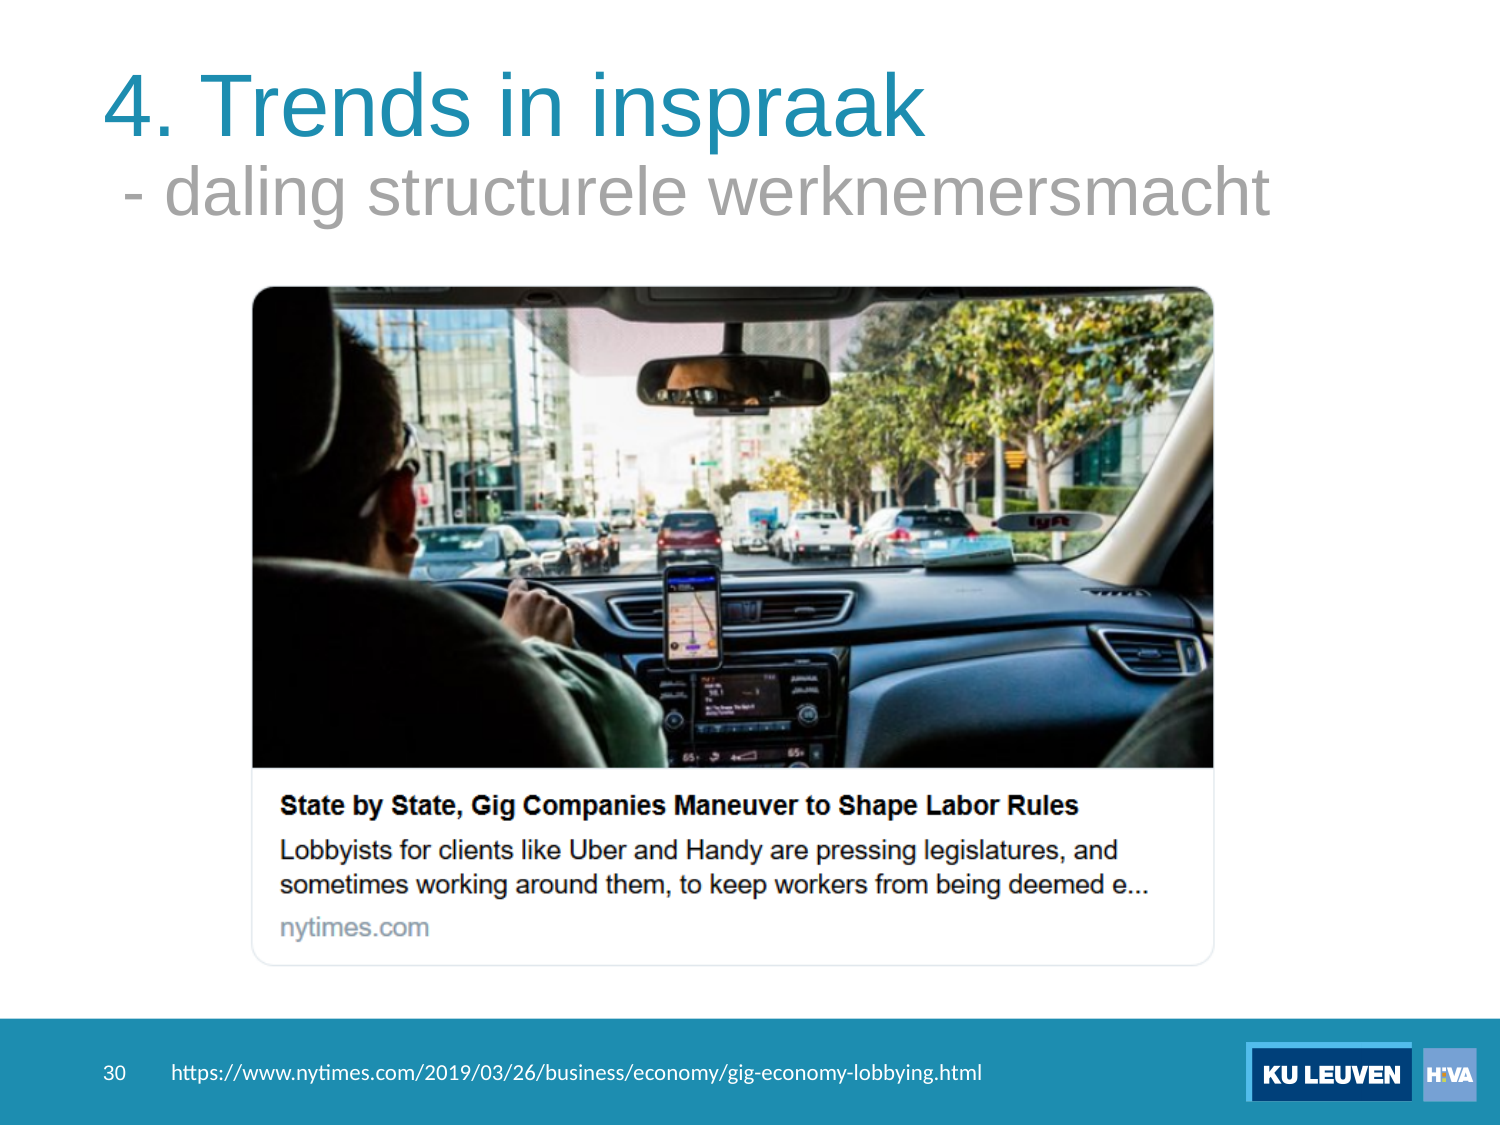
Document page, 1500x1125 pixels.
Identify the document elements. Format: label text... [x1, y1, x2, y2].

picture [1246, 1042, 1477, 1108]
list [247, 277, 1222, 975]
title 4. Trends in inspraak - daling structurele werknemersmacht [103, 59, 1397, 278]
slide_number 30 [103, 1018, 210, 1125]
text_box https://www.nytimes.com/2019/03/26/business/economy/gig-economy-lobbying.html [156, 1050, 1214, 1093]
